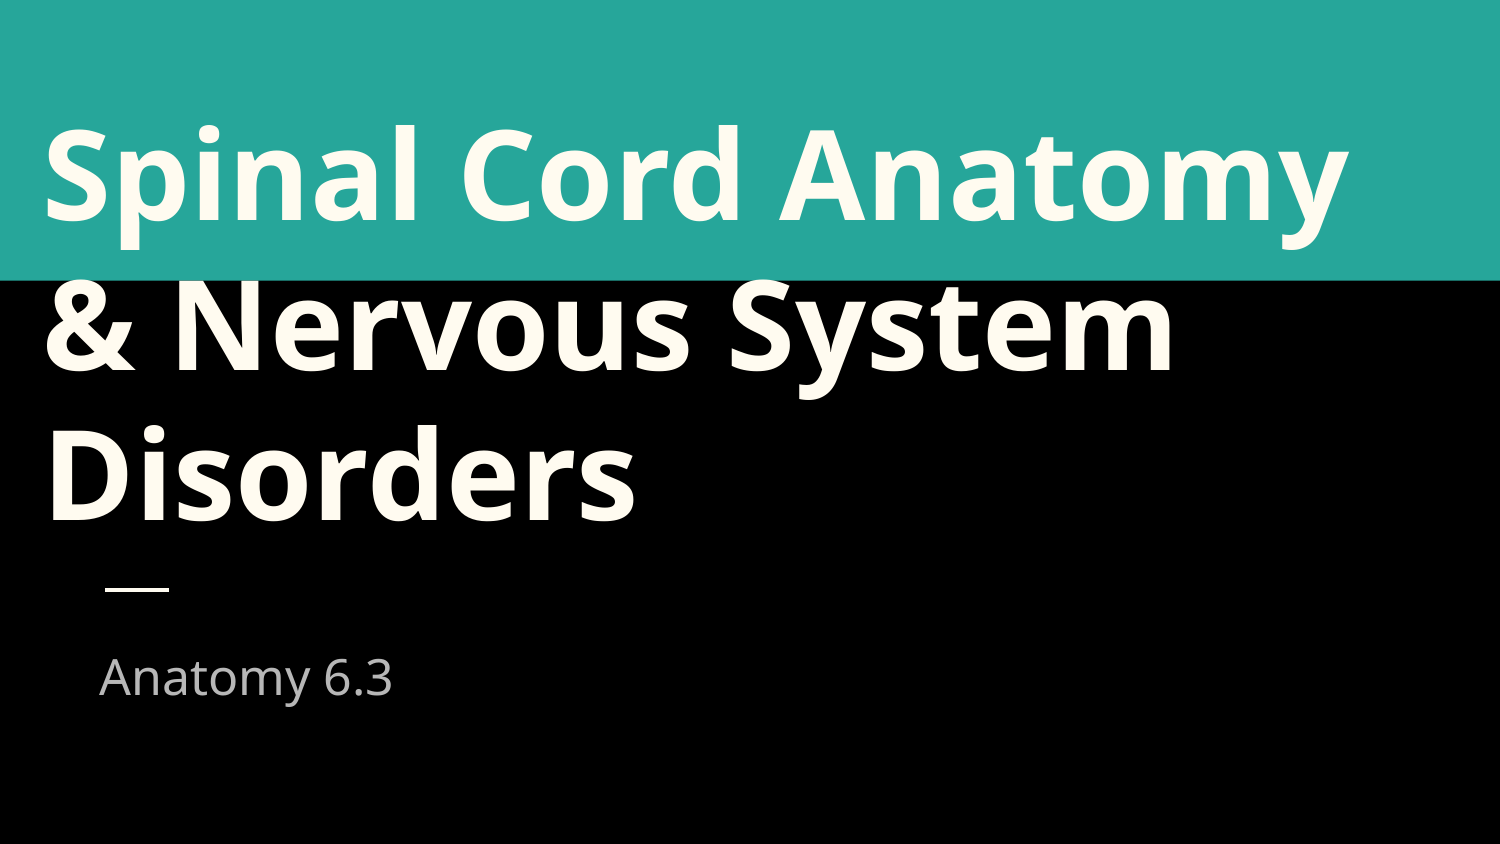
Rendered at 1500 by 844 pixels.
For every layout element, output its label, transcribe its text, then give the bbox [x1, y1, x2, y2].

subtitle Anatomy 6.3 [84, 630, 1416, 760]
title Spinal Cord Anatomy & Nervous System Disorders [27, 82, 1489, 561]
